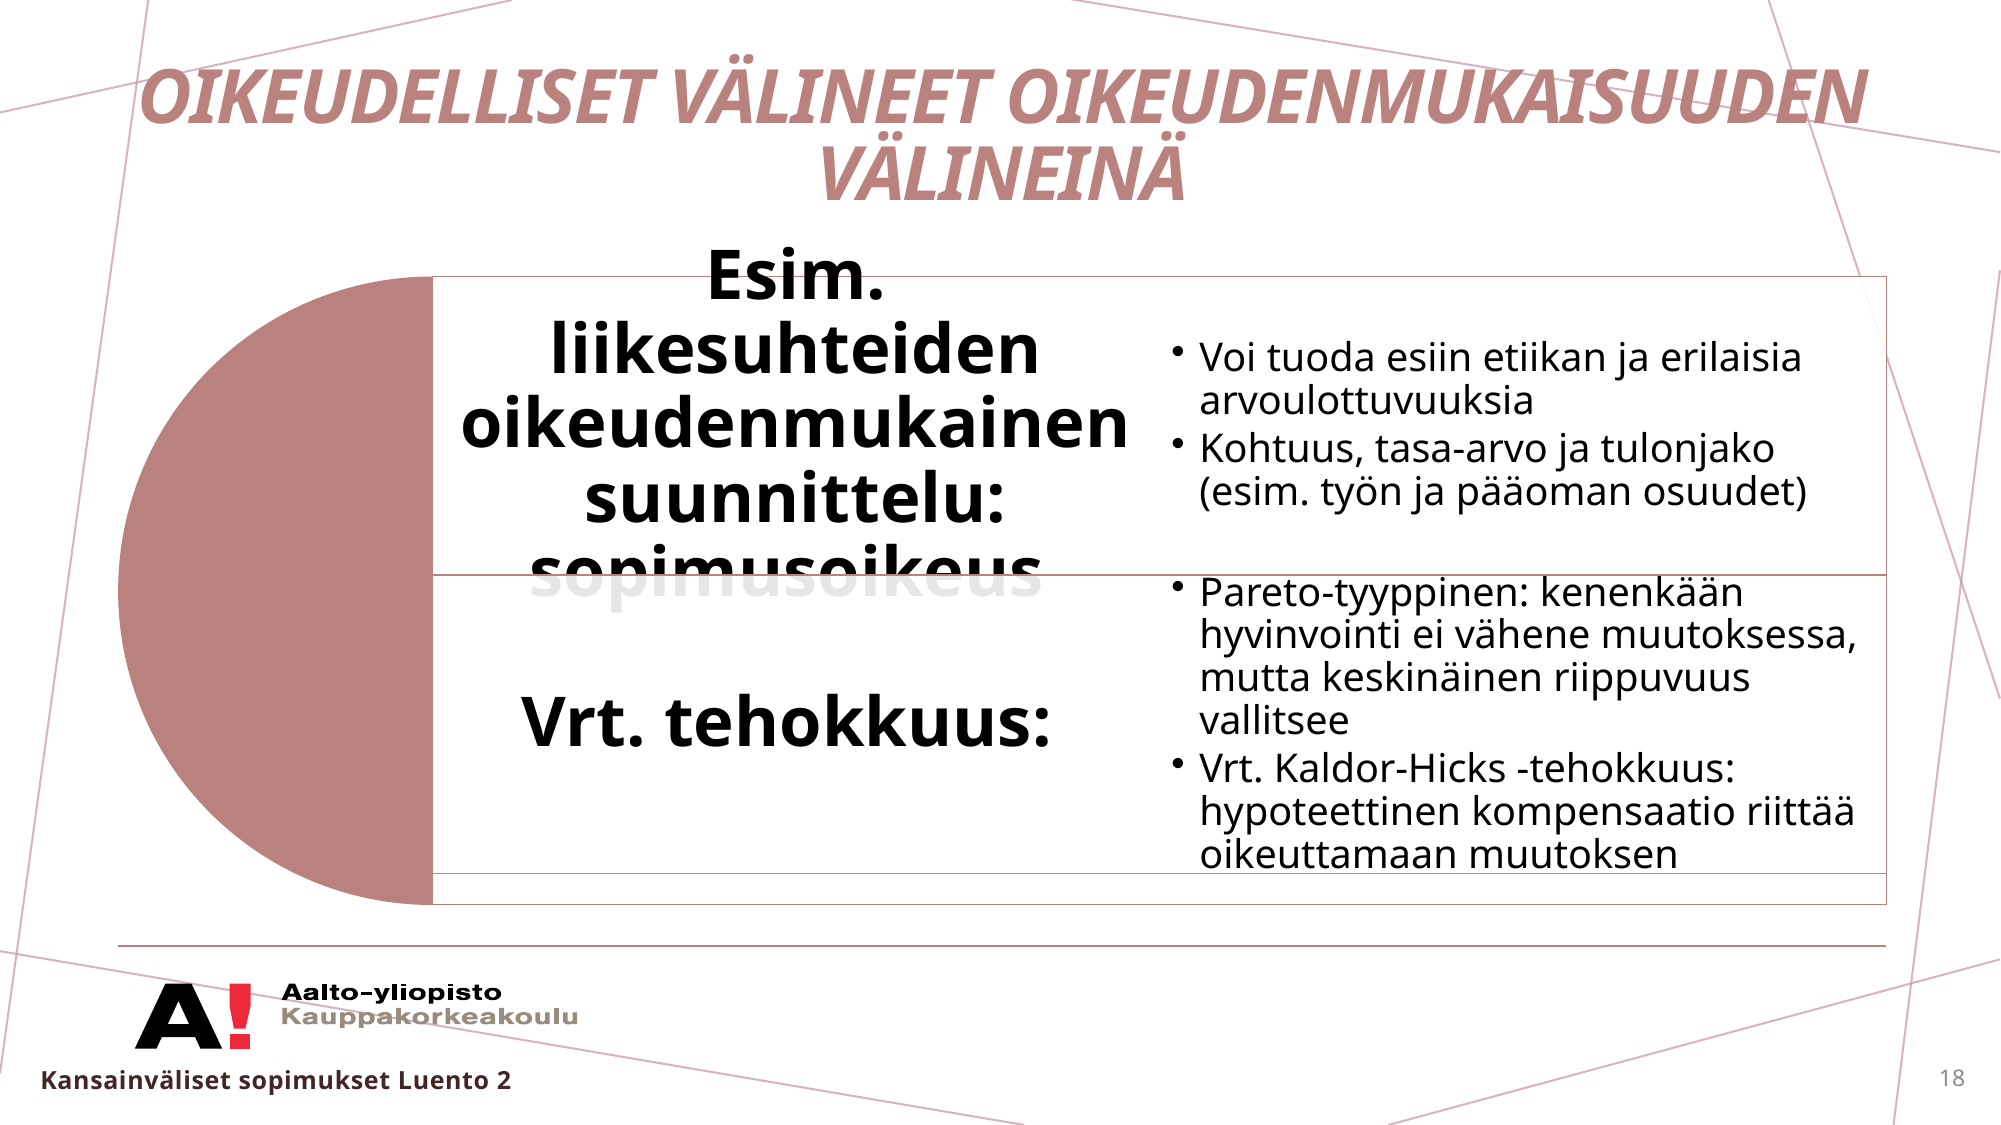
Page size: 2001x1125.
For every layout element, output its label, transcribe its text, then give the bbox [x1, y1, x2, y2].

footer Kansainväliset sopimukset Luento 2 [25, 1049, 764, 1110]
title Oikeudelliset välineet oikeudenmukaisuuden välineinä [118, 62, 1887, 259]
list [118, 276, 1887, 905]
slide_number 18 [1903, 1049, 1981, 1110]
